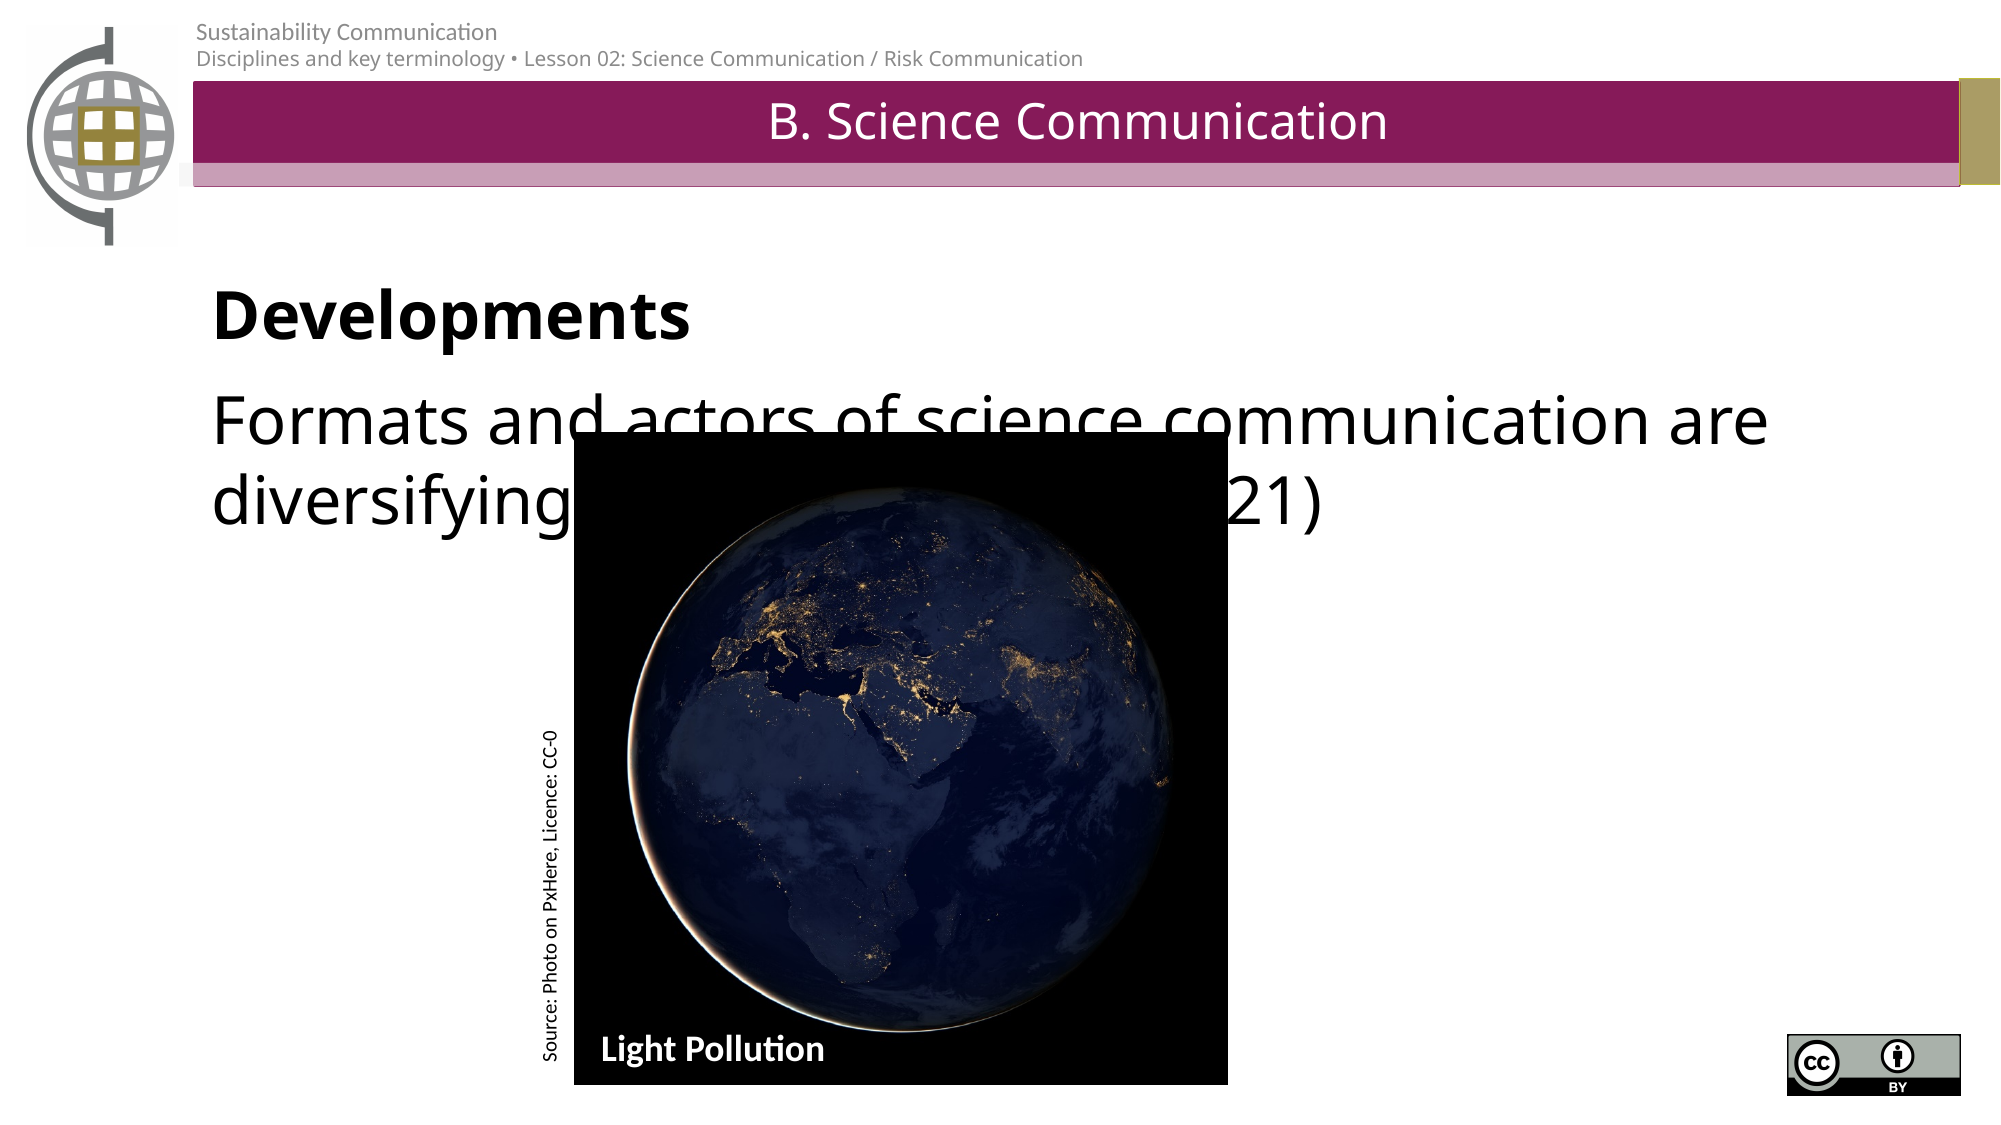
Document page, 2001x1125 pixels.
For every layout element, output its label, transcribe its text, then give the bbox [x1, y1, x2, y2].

picture [574, 432, 1228, 1086]
picture [1787, 1034, 1961, 1096]
text_box Source: Photo on PxHere, Licence: CC-0 [528, 675, 569, 1077]
title B. Science Communication [196, 78, 1961, 161]
list Developments Formats and actors of science communication are diversifying (Bucchi & Trench, 2021) [196, 265, 1961, 1008]
picture [26, 25, 178, 247]
